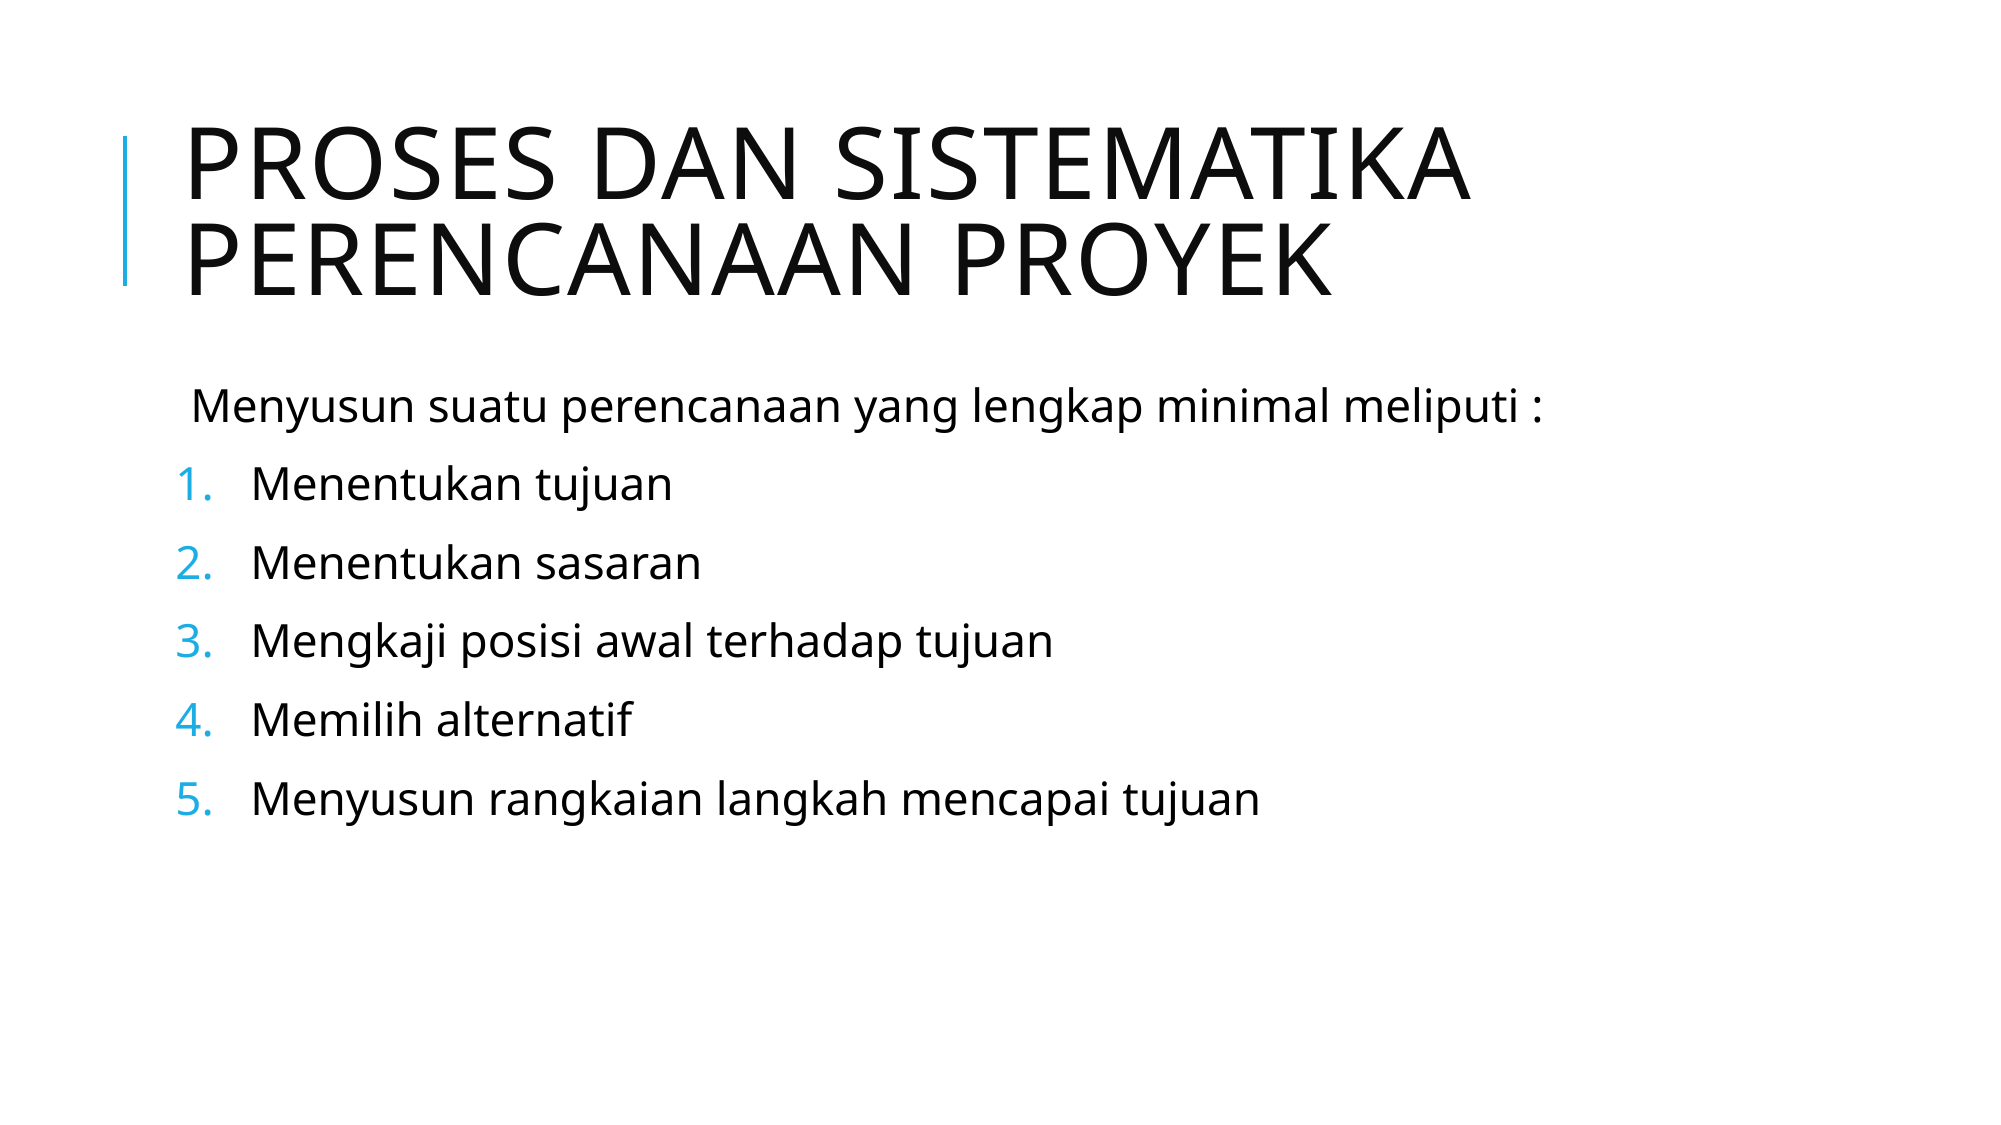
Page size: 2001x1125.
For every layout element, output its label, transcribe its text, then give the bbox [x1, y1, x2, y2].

title Proses dan sistematika perencanaan proyek [168, 96, 1763, 342]
list Menyusun suatu perencanaan yang lengkap minimal meliputi : Menentukan tujuan Menentukan sasaran Mengkaji posisi awal terhadap tujuan Memilih alternatif Menyusun rangkaian langkah mencapai tujuan [168, 375, 1763, 1035]
